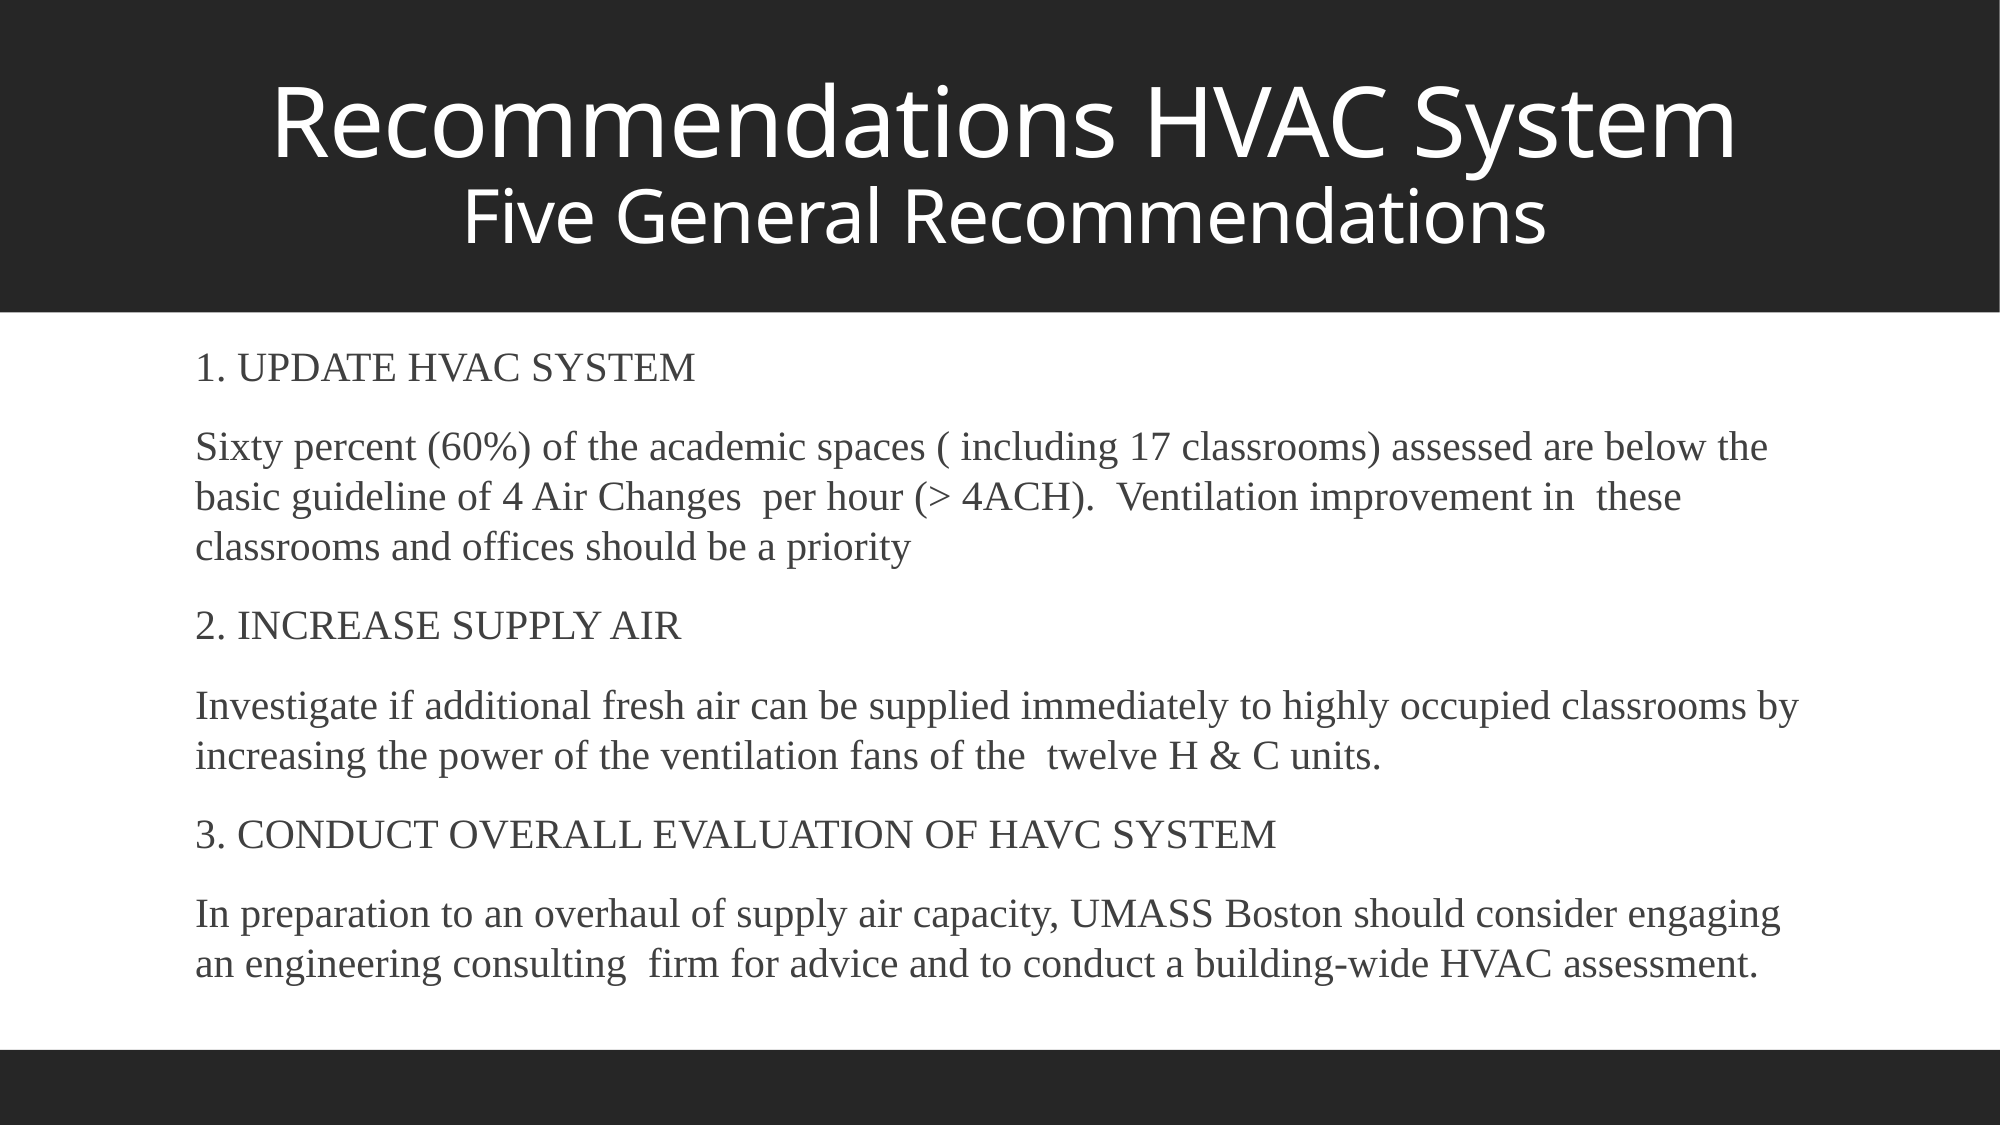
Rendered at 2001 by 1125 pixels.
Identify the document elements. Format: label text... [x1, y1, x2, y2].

text_box [0, 1049, 2000, 1125]
text_box [0, 314, 2000, 1049]
title Recommendations HVAC System Five General Recommendations [180, 47, 1830, 285]
text_box [0, 0, 2000, 314]
list 1. UPDATE HVAC SYSTEM Sixty percent (60%) of the academic spaces ( including 17 classrooms) assessed are below the basic guideline of 4 Air Changes per hour (> 4ACH). Ventilation improvement in these classrooms and offices should be a priority 2. INCREASE SUPPLY AIR Investigate if additional fresh air can be supplied immediately to highly occupied classrooms by increasing the power of the ventilation fans of the twelve H & C units. 3. CONDUCT OVERALL EVALUATION OF HAVC SYSTEM In preparation to an overhaul of supply air capacity, UMASS Boston should consider engaging an engineering consulting firm for advice and to conduct a building-wide HVAC assessment. [179, 332, 1830, 1023]
